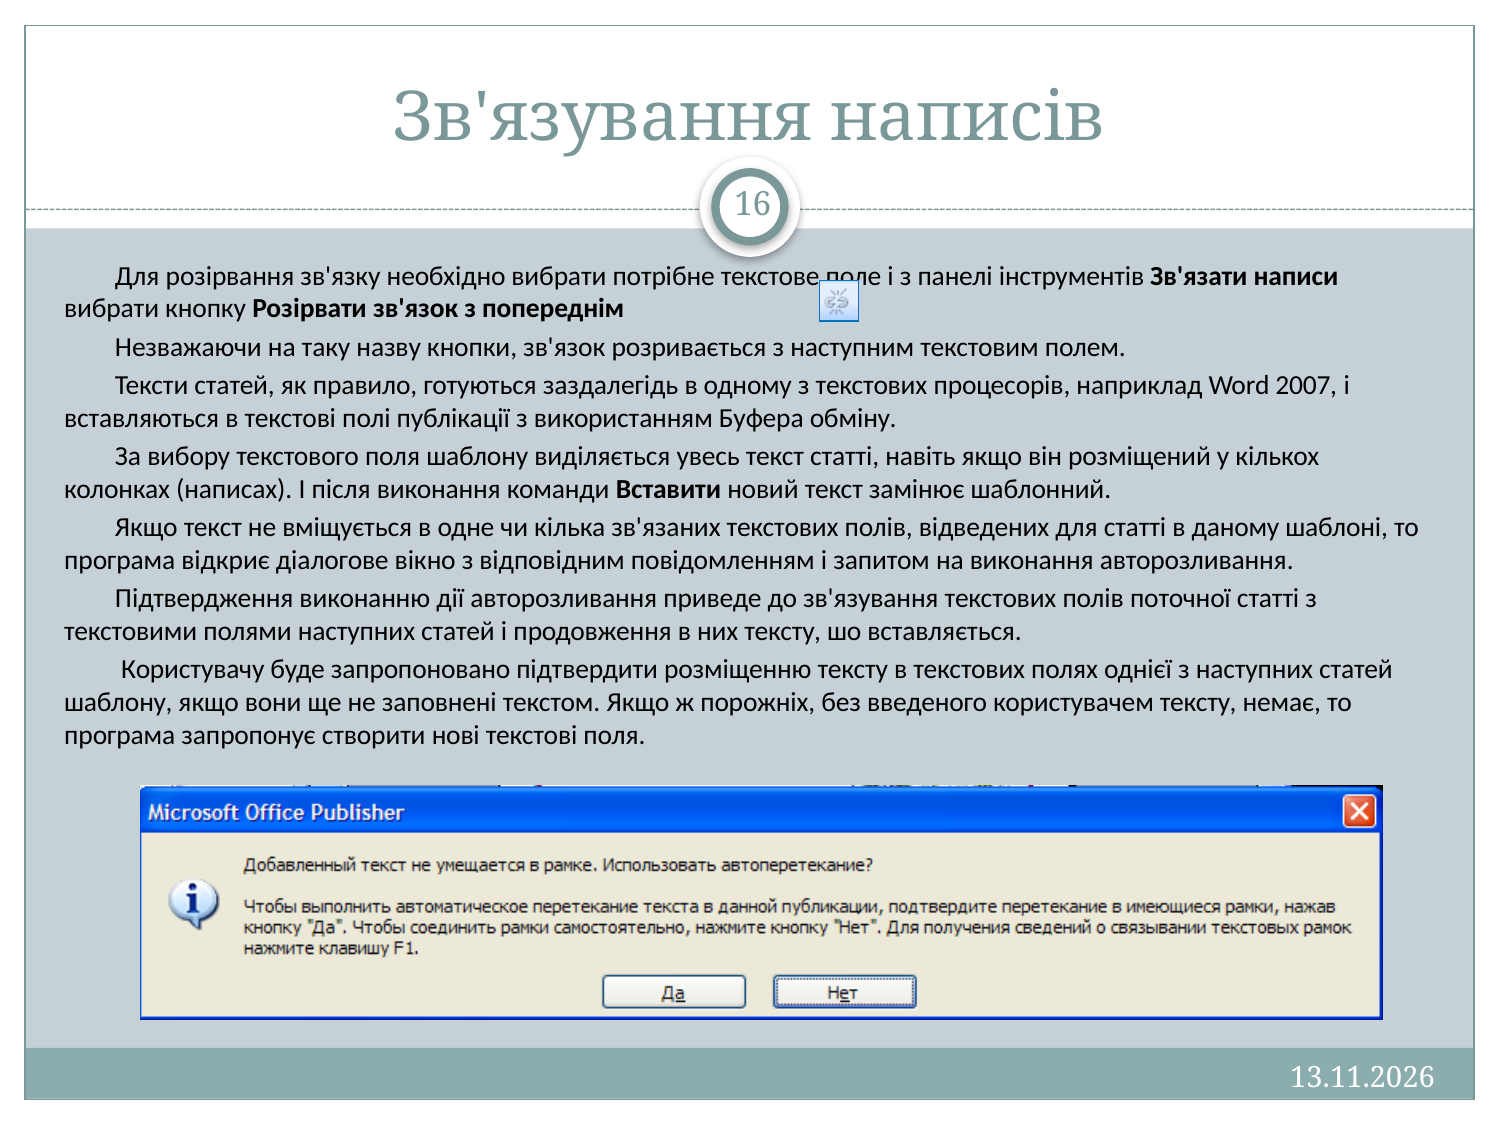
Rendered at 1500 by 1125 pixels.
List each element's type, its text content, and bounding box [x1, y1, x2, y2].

list Для розірвання зв'язку необхідно вибрати потрібне текстове поле і з панелі інструментів Зв'язати написи вибрати кнопку Розірвати зв'язок з попереднім Незважаючи на таку назву кнопки, зв'язок розривається з наступним текстовим полем. Тексти статей, як правило, готуються заздалегідь в одному з текстових процесорів, наприклад Word 2007, і вставляються в текстові полі публікації з використанням Буфера обміну. За вибору текстового поля шаблону виділяється увесь текст статті, навіть якщо він розміщений у кількох колонках (написах). І після виконання команди Вставити новий текст замінює шаблонний. Якщо текст не вміщується в одне чи кілька зв'язаних текстових полів, відведених для статті в даному шаблоні, то програма відкриє діалогове вікно з відповідним повідомленням і запитом на виконання авторозливання. Підтвердження виконанню дії авторозливання приведе до зв'язування текстових полів поточної статті з текстовими полями наступних статей і продовження в них тексту, шо вставляється. Користувачу буде запропоновано підтвердити розміщенню тексту в текстових полях однієї з наступних статей шаблону, якщо вони ще не заповнені текстом. Якщо ж порожніх, без введеного користувачем тексту, немає, то програма запропонує створити нові текстові поля. [49, 250, 1445, 774]
title Зв'язування написів [49, 37, 1450, 162]
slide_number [950, 1050, 1450, 1111]
footer [50, 1051, 638, 1112]
slide_number 16 [715, 168, 791, 241]
picture [820, 280, 859, 321]
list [140, 784, 1383, 1020]
